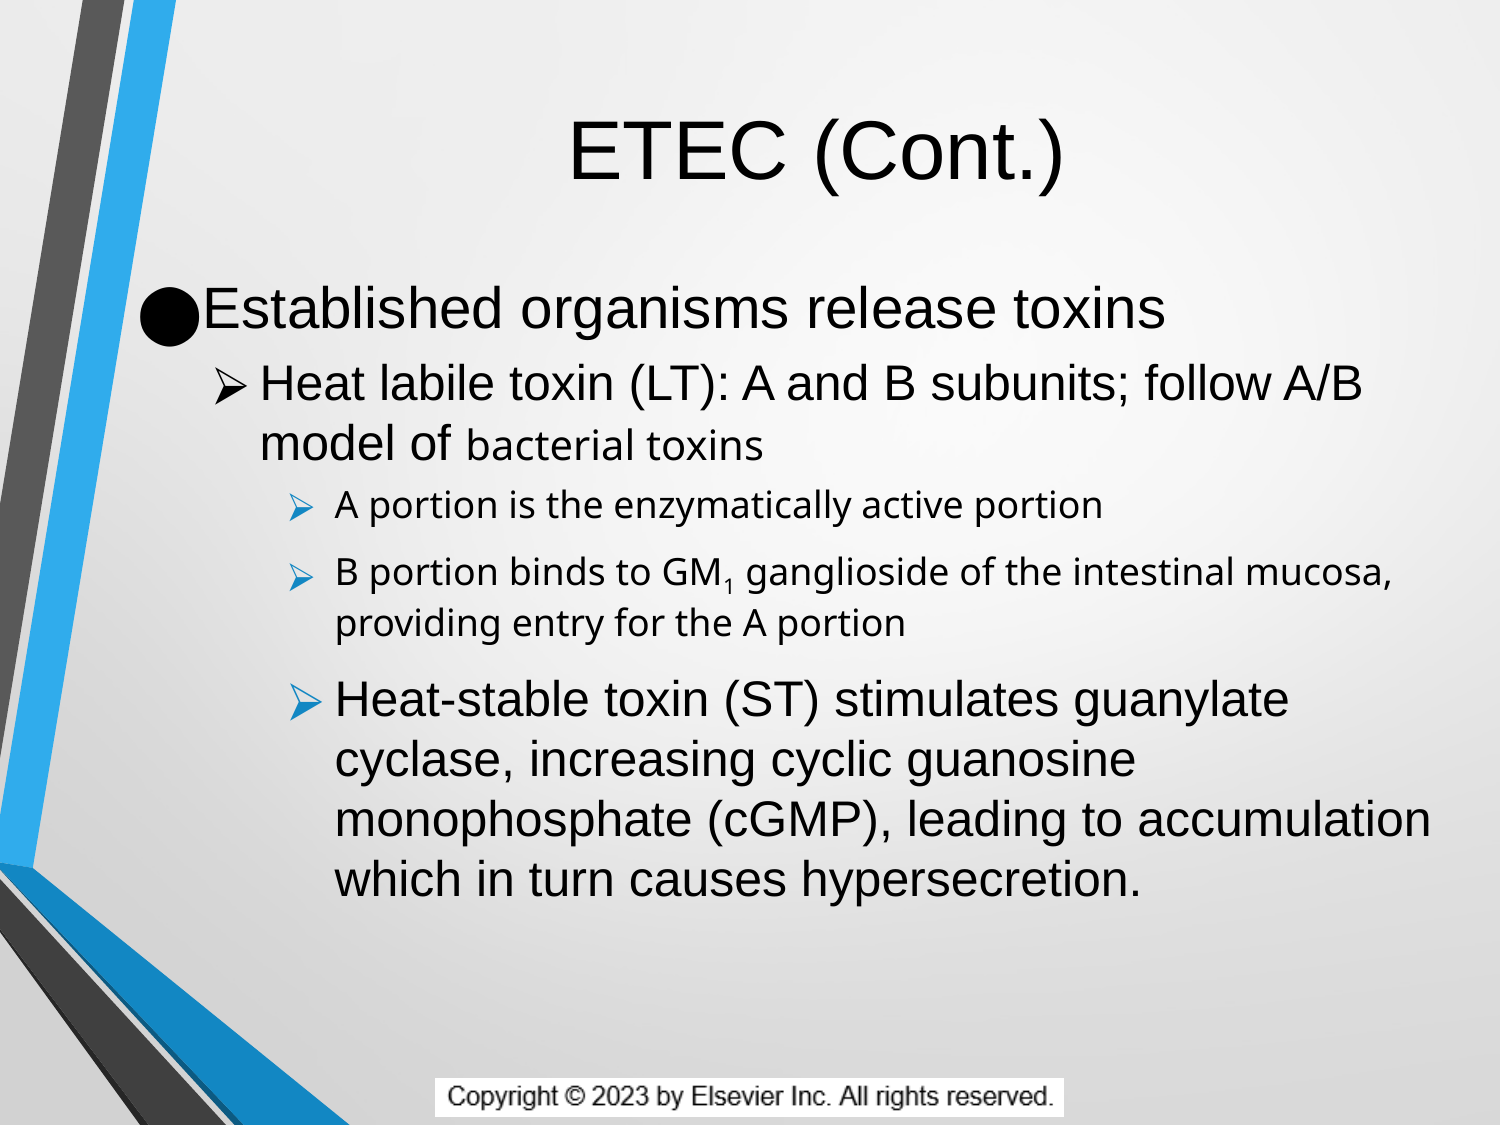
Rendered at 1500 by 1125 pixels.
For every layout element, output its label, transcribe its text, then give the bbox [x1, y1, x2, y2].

title ETEC (Cont.) [184, 63, 1449, 230]
picture [435, 1078, 1064, 1117]
list Established organisms release toxins Heat labile toxin (LT): A and B subunits; follow A/B model of bacterial toxins A portion is the enzymatically active portion B portion binds to GM1 ganglioside of the intestinal mucosa, providing entry for the A portion Heat-stable toxin (ST) stimulates guanylate cyclase, increasing cyclic guanosine monophosphate (cGMP), leading to accumulation which in turn causes hypersecretion. [122, 263, 1473, 1006]
